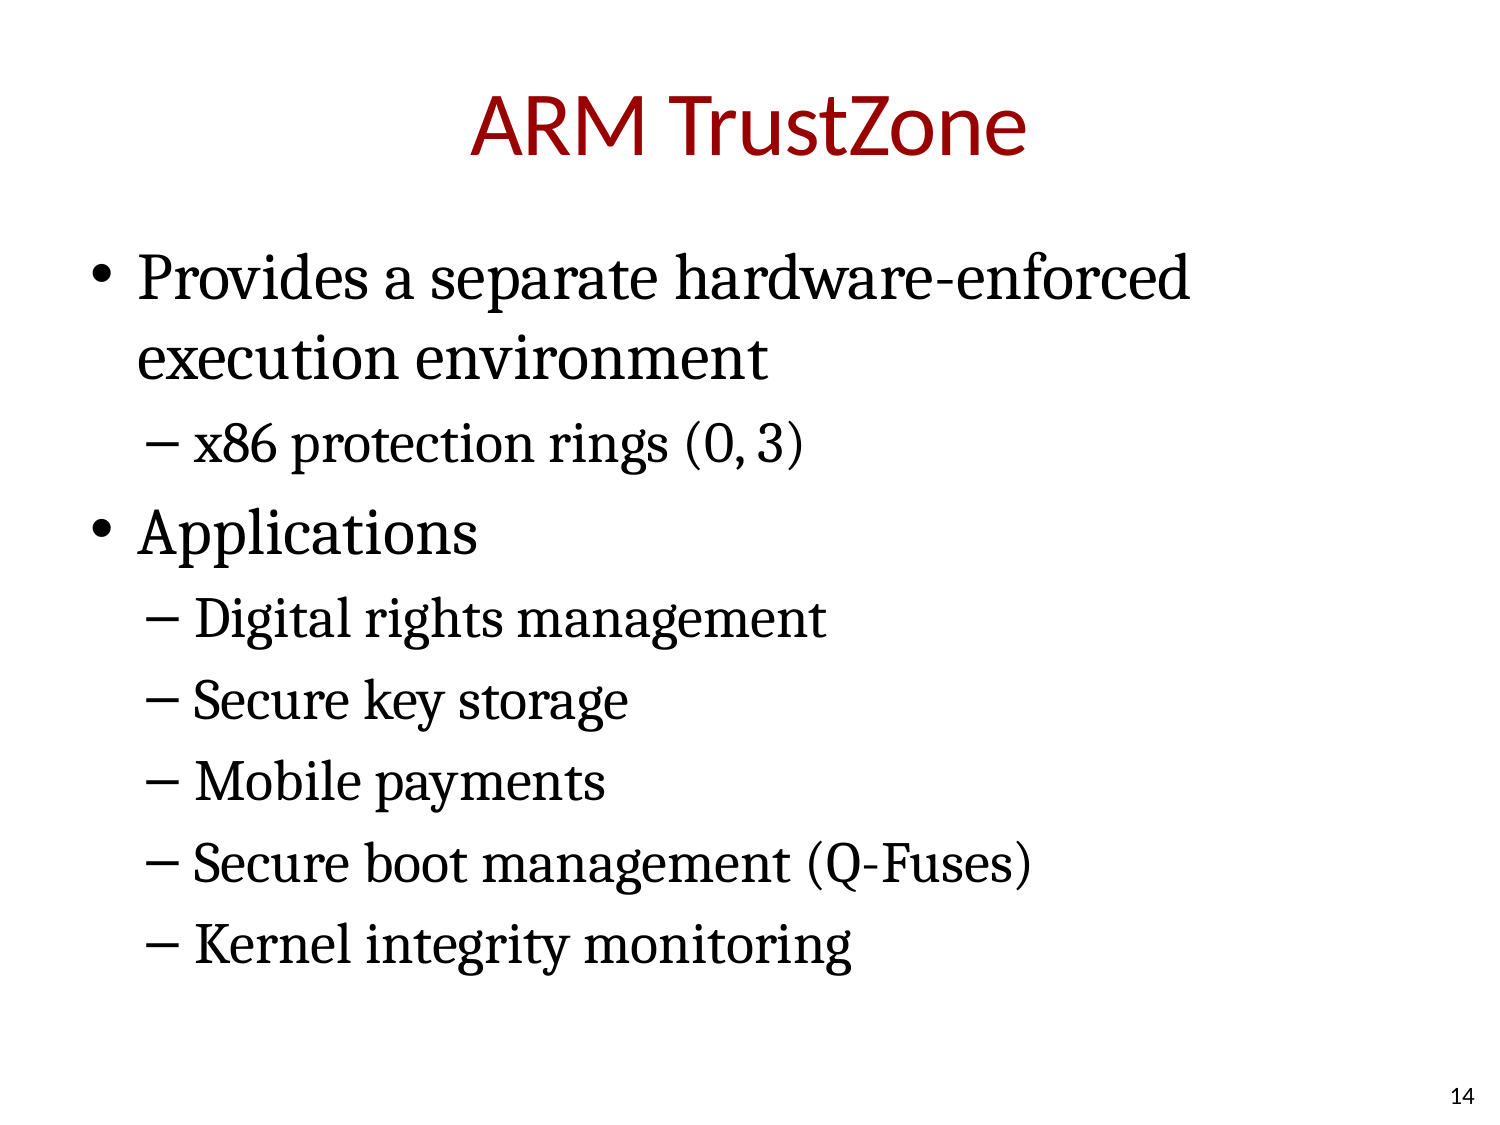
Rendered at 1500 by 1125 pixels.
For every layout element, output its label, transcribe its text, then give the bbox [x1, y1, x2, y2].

title ARM TrustZone [75, 24, 1425, 213]
list Provides a separate hardware-enforced execution environment x86 protection rings (0, 3) Applications Digital rights management Secure key storage Mobile payments Secure boot management (Q-Fuses) Kernel integrity monitoring [75, 224, 1425, 1005]
slide_number 14 [1125, 1065, 1475, 1125]
